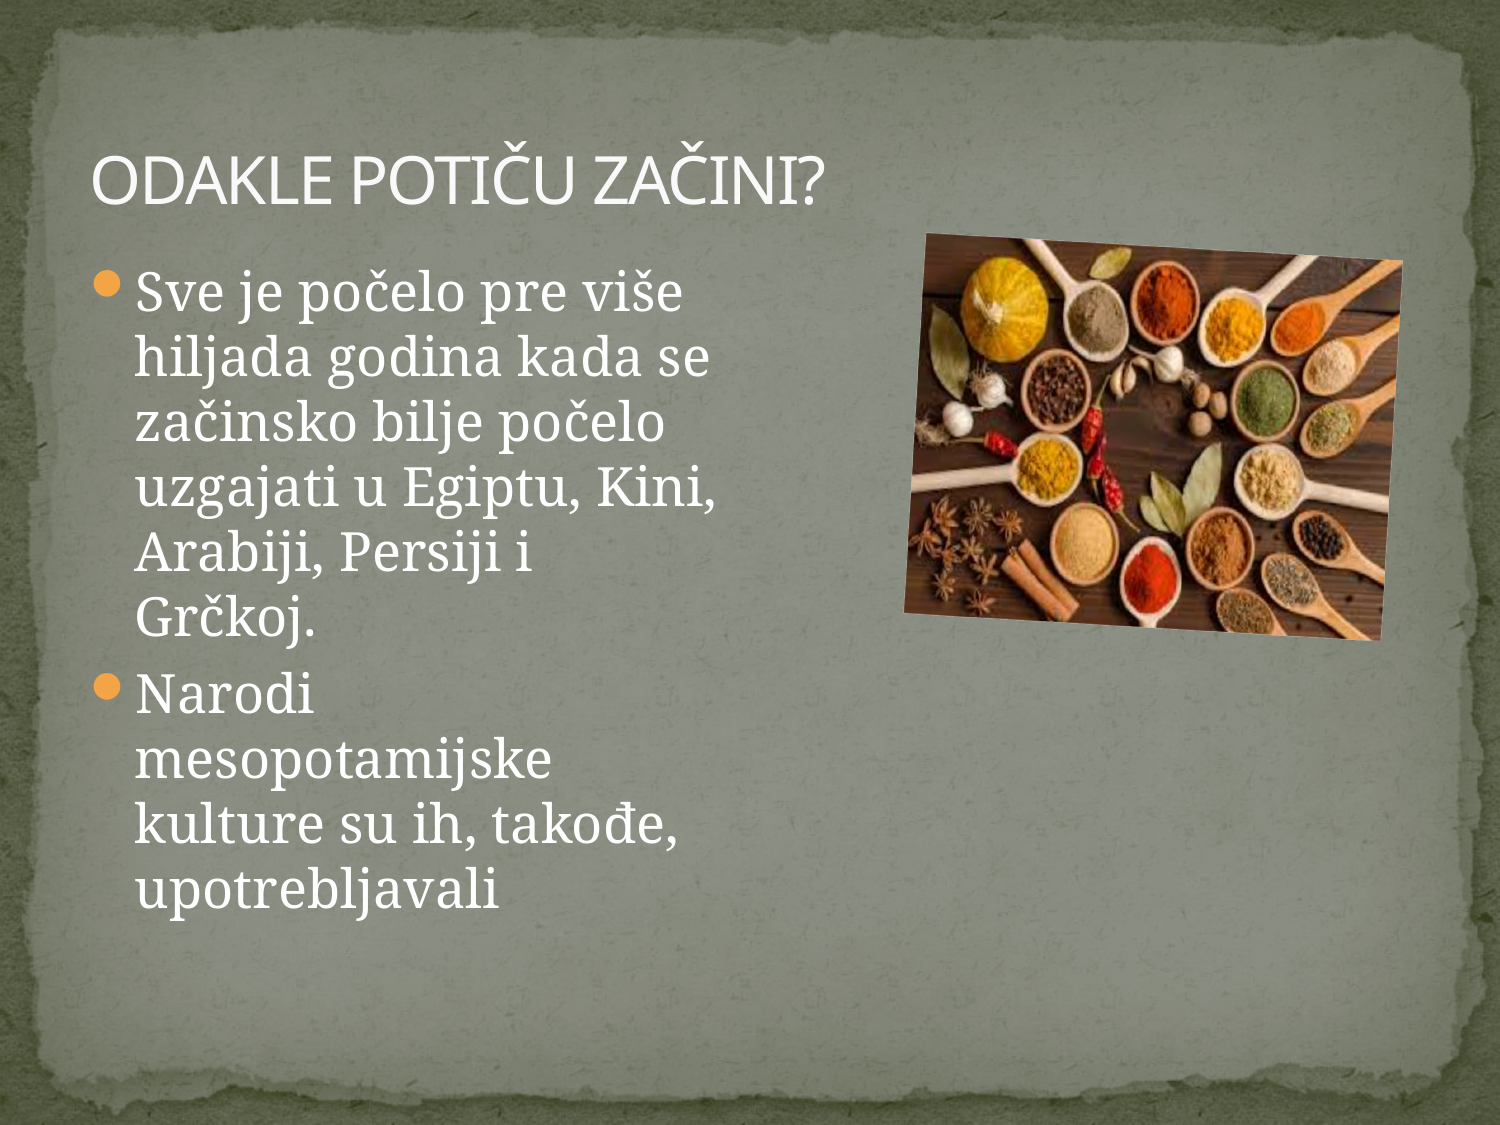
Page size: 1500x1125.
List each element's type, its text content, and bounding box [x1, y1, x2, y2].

picture [926, 233, 1111, 245]
picture [1191, 629, 1381, 640]
list Sve je počelo pre više hiljada godina kada se začinsko bilje počelo uzgajati u Egiptu, Kini, Arabiji, Persiji i Grčkoj. Narodi mesopotamijske kulture su ih, takođe, upotrebljavali [75, 249, 741, 1000]
title ODAKLE POTIČU ZAČINI? [74, 24, 1425, 225]
picture [1394, 261, 1402, 395]
picture [904, 478, 913, 613]
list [916, 248, 1391, 626]
